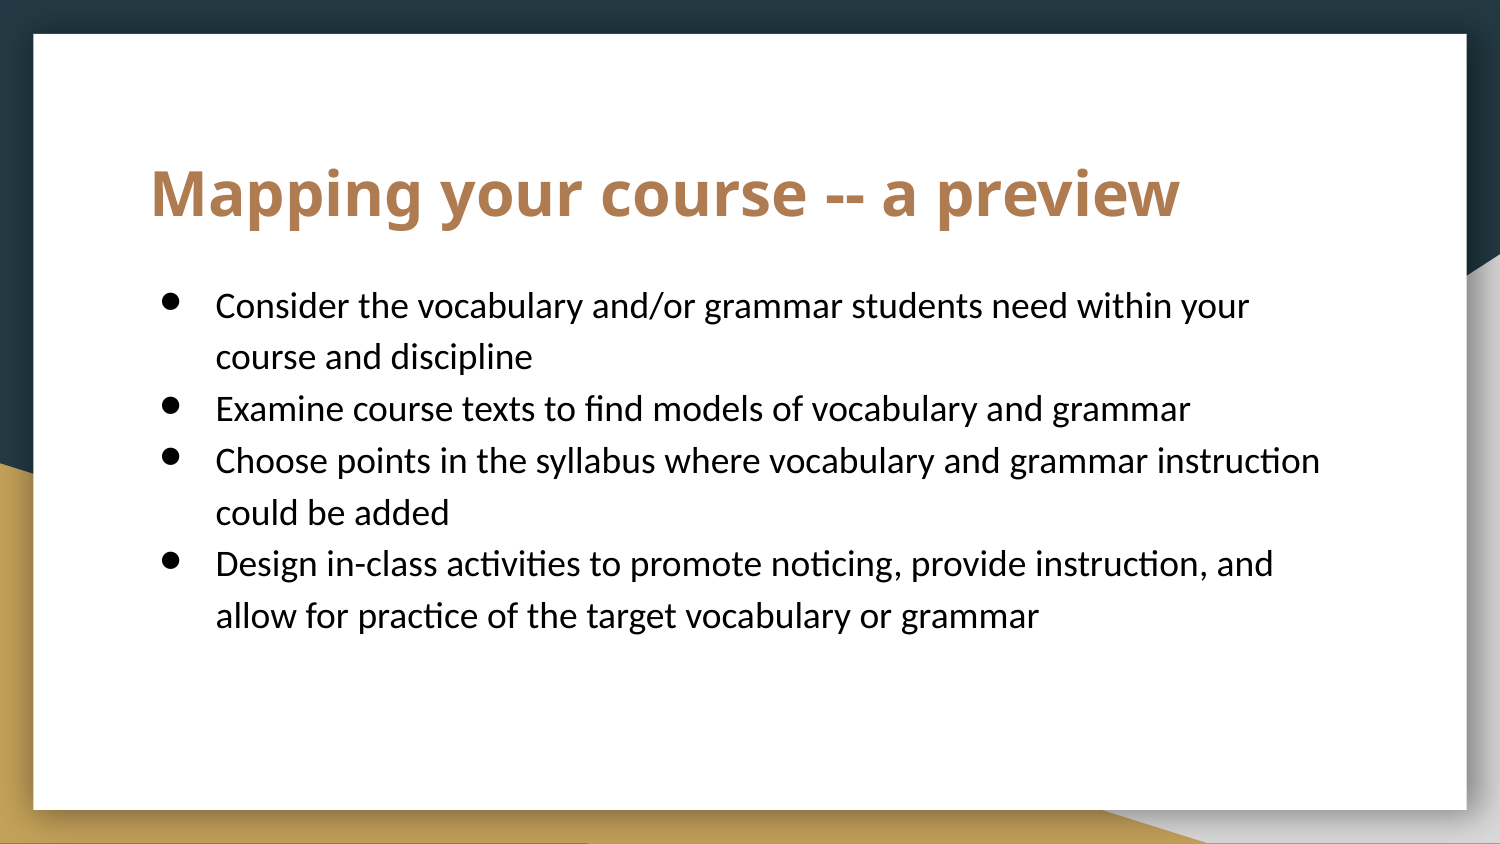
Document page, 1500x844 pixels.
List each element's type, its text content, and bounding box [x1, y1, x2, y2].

list Consider the vocabulary and/or grammar students need within your course and discipline Examine course texts to find models of vocabulary and grammar Choose points in the syllabus where vocabulary and grammar instruction could be added Design in-class activities to promote noticing, provide instruction, and allow for practice of the target vocabulary or grammar [125, 258, 1357, 726]
title Mapping your course -- a preview [134, 138, 1366, 235]
